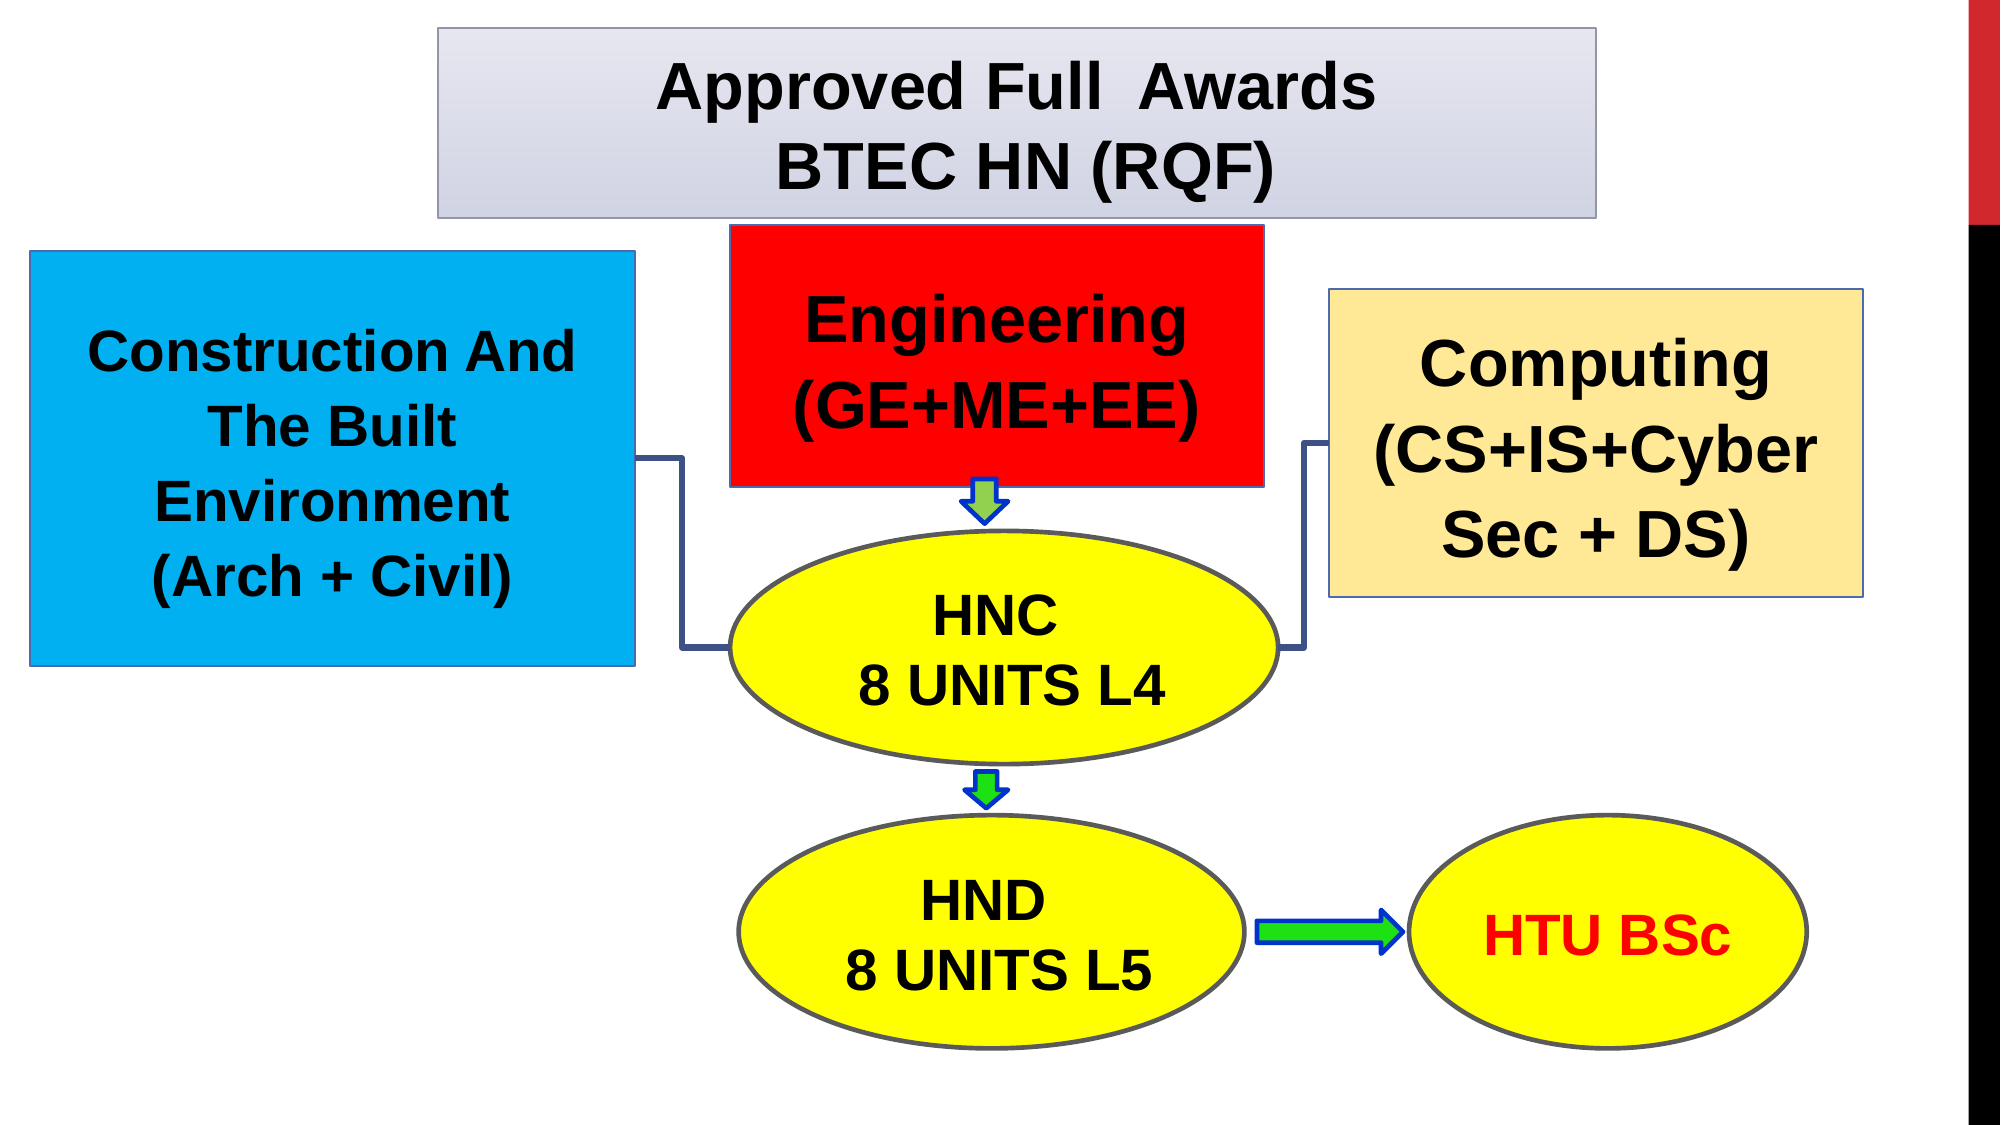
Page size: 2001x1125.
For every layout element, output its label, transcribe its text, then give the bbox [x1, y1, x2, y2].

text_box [634, 457, 731, 648]
text_box HND 8 UNITS L5 [736, 812, 1247, 1051]
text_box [1277, 442, 1330, 648]
text_box Engineering (GE+ME+EE) [729, 224, 1265, 488]
text_box Construction And The Built Environment (Arch + Civil) [29, 250, 636, 667]
text_box Approved Full Awards BTEC HN (RQF) [437, 27, 1597, 219]
text_box [962, 769, 1011, 811]
text_box Computing (CS+IS+Cyber Sec + DS) [1328, 288, 1864, 598]
text_box HTU BSc [1406, 812, 1810, 1051]
text_box [1254, 907, 1406, 956]
text_box [958, 476, 1011, 526]
text_box HNC 8 UNITS L4 [728, 528, 1281, 767]
